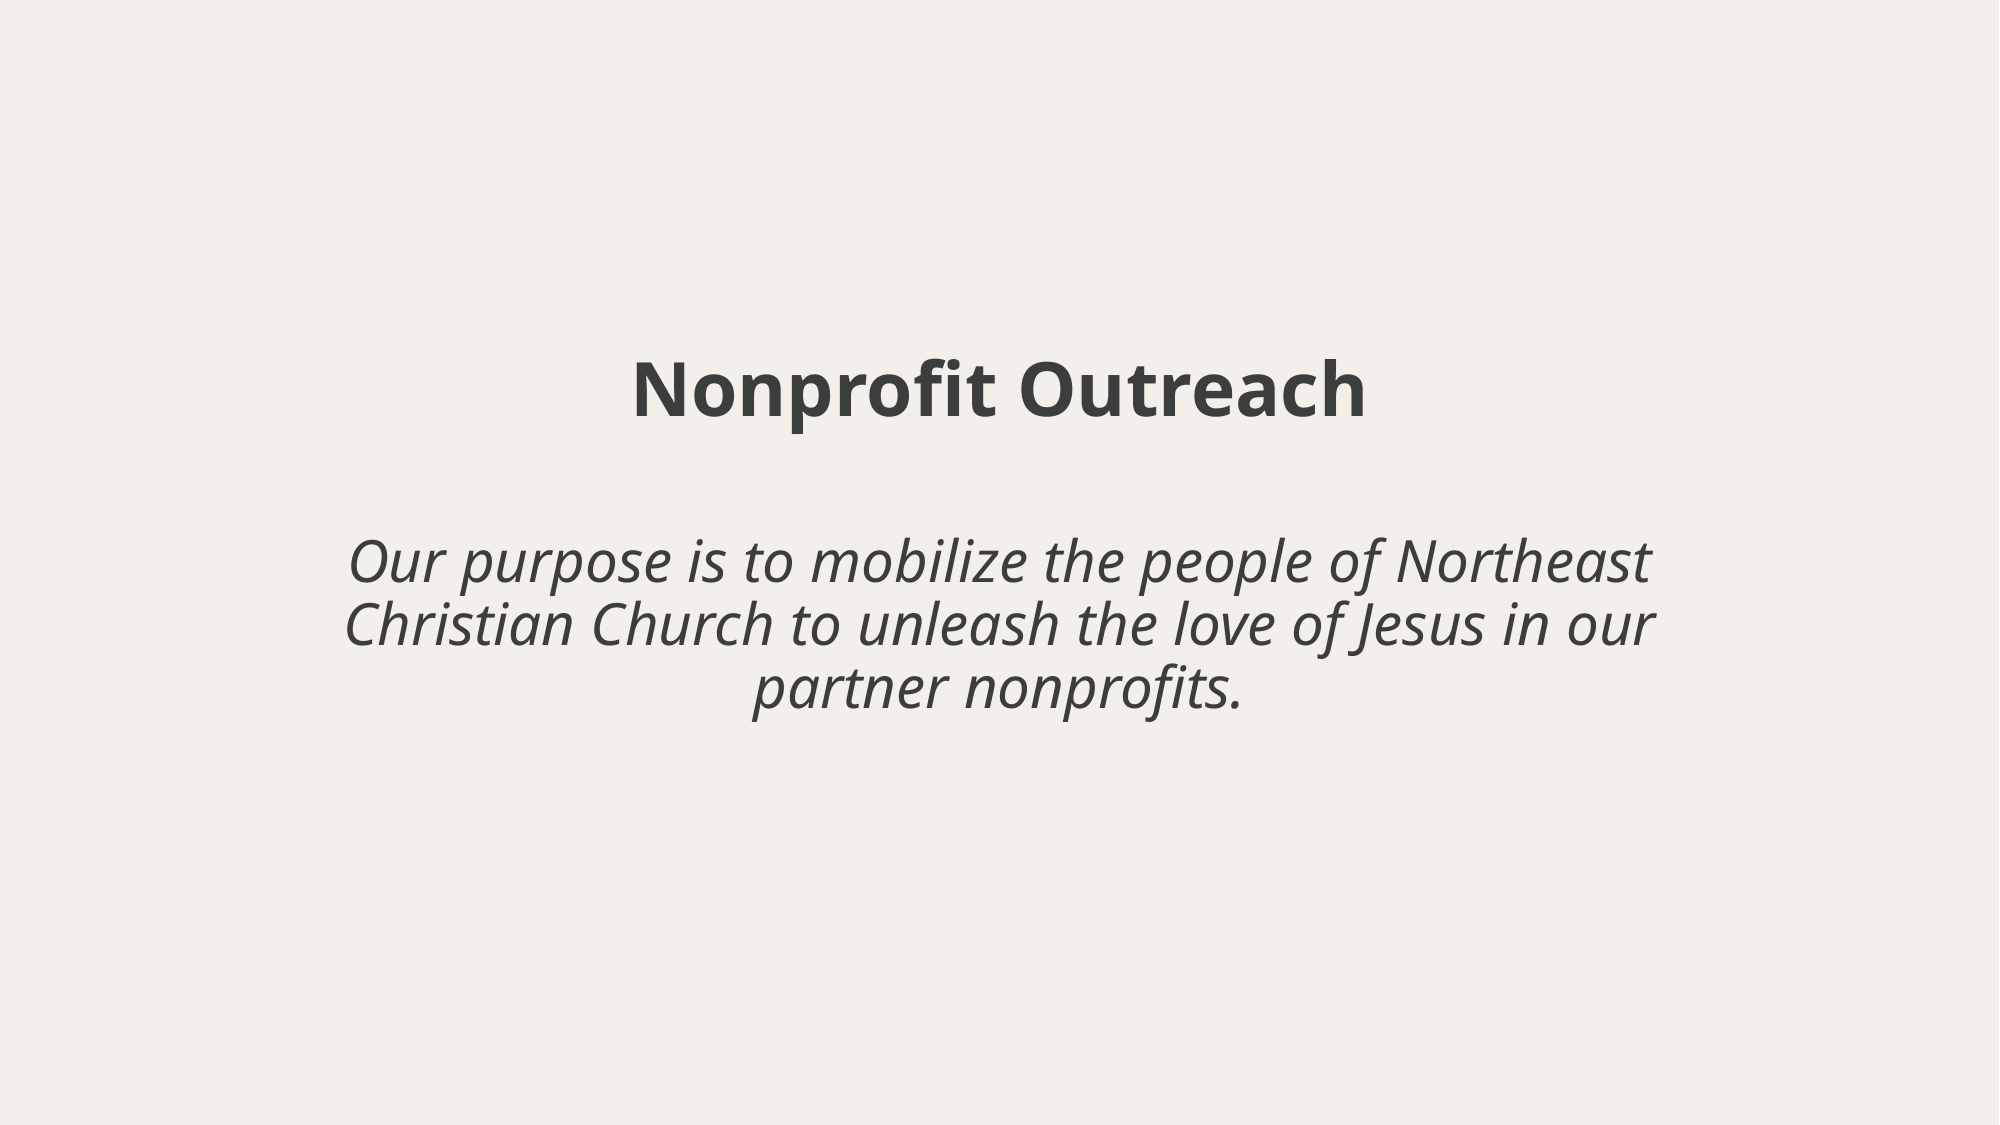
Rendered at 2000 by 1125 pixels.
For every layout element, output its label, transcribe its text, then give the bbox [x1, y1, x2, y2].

list Our purpose is to mobilize the people of Northeast Christian Church to unleash the love of Jesus in our partner nonprofits. [262, 525, 1738, 775]
title Nonprofit Outreach [612, 324, 1388, 440]
